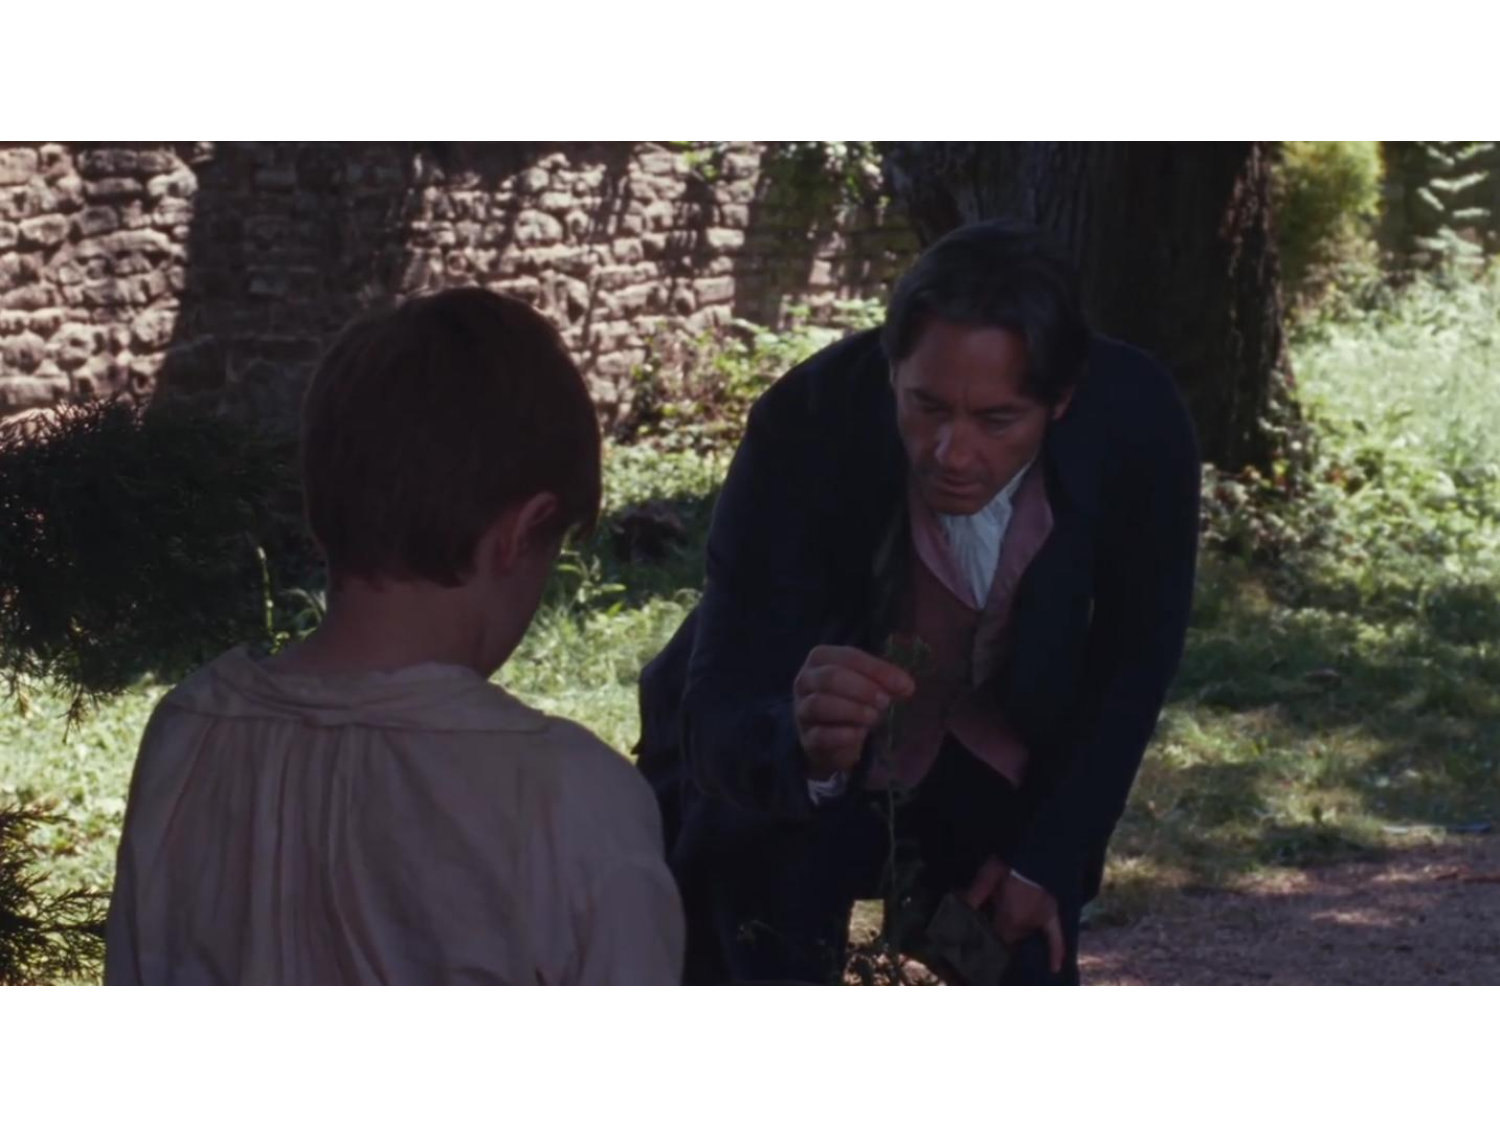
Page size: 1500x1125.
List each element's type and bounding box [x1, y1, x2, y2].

picture [0, 140, 1500, 987]
